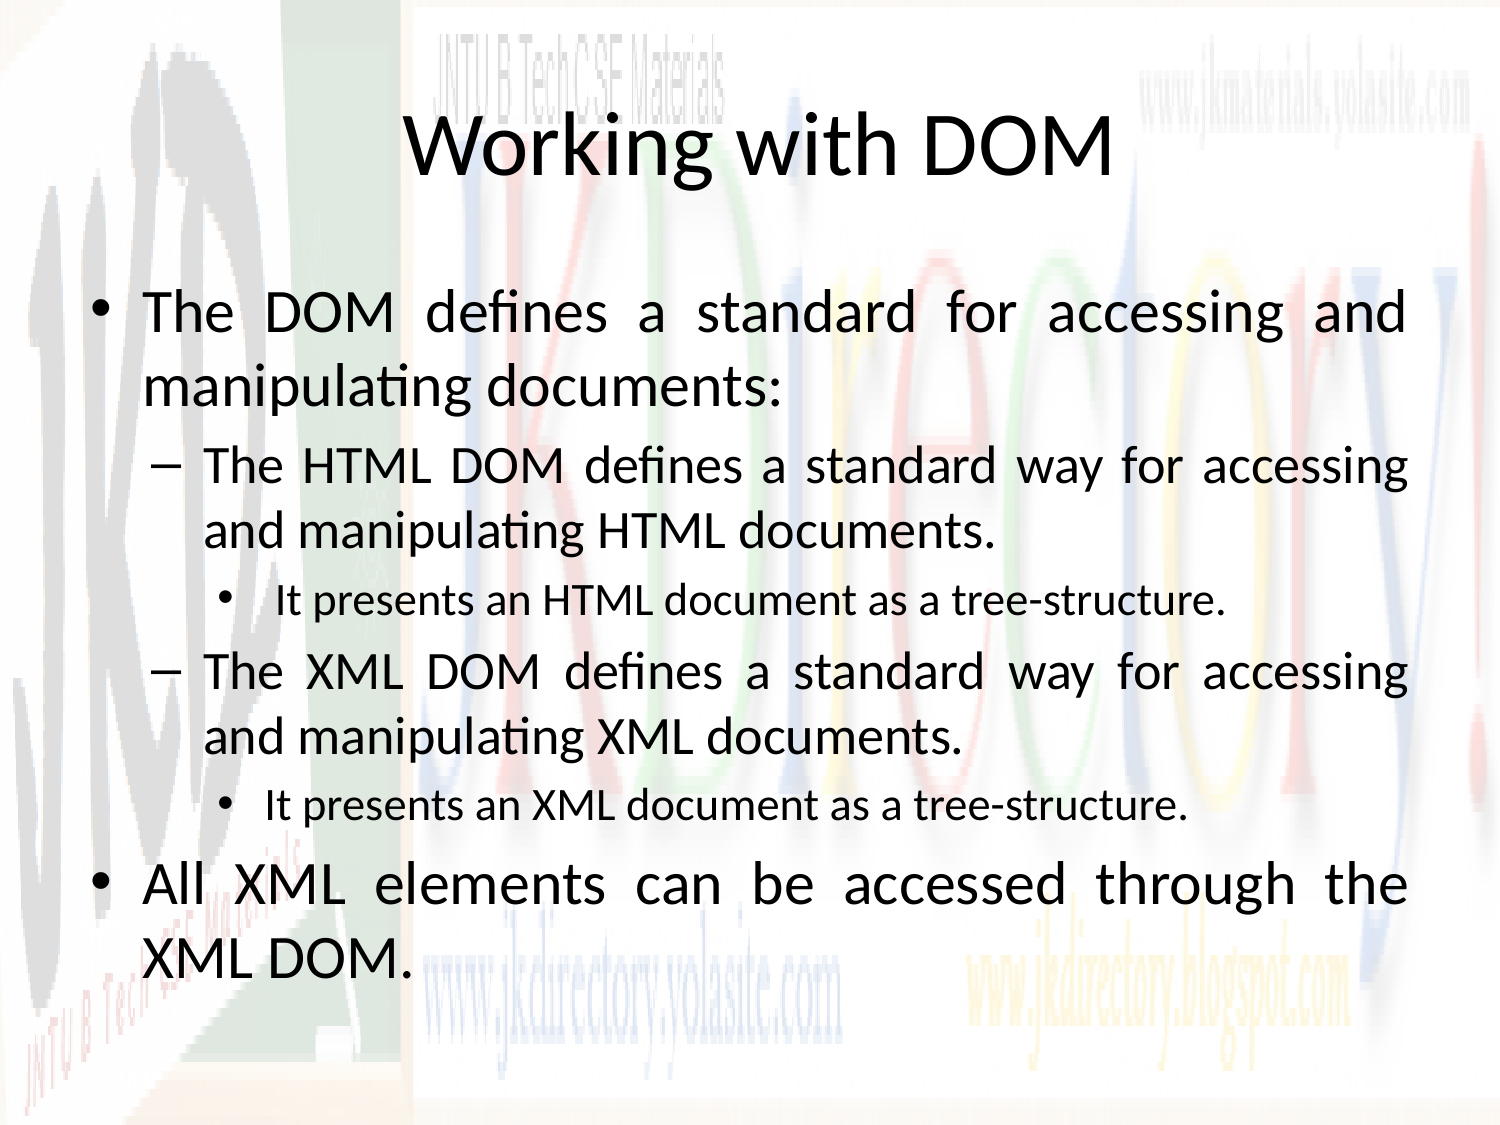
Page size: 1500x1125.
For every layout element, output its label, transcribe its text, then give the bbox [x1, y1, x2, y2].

title Working with DOM [75, 45, 1425, 233]
list The DOM defines a standard for accessing and manipulating documents: The HTML DOM defines a standard way for accessing and manipulating HTML documents. It presents an HTML document as a tree-structure. The XML DOM defines a standard way for accessing and manipulating XML documents. It presents an XML document as a tree-structure. All XML elements can be accessed through the XML DOM. [75, 262, 1425, 1005]
